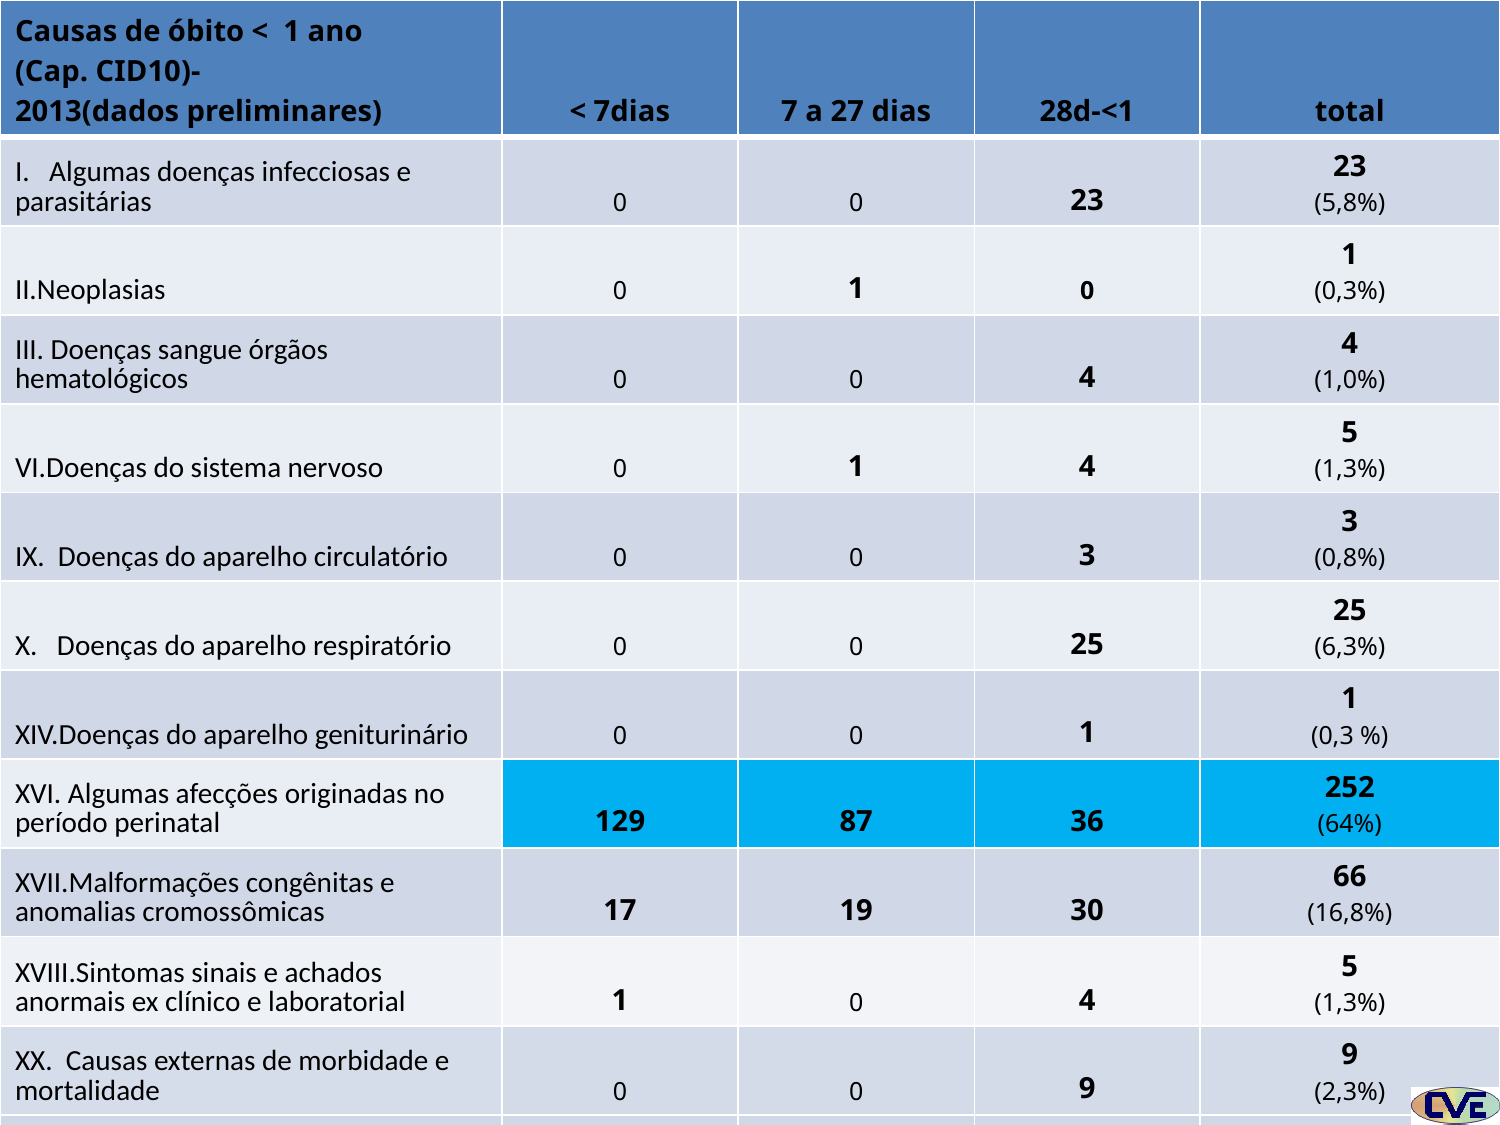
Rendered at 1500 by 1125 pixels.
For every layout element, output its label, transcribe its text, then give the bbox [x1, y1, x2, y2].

table_cell 0 [739, 140, 974, 225]
table_cell 0 [739, 937, 974, 1025]
table_cell 0 [503, 671, 737, 758]
table_cell 17 [503, 849, 737, 936]
table_cell 4 (1,0%) [1201, 316, 1499, 403]
table_header Causas de óbito < 1 ano (Cap. CID10)- 2013(dados preliminares) [1, 1, 501, 134]
table_cell 1 [503, 937, 737, 1025]
table_header total [1201, 1, 1499, 134]
table_cell III. Doenças sangue órgãos hematológicos [1, 316, 501, 403]
table_cell 0 [503, 582, 737, 669]
table_cell 1 (0,3 %) [1201, 671, 1499, 758]
table_cell 0 [739, 671, 974, 758]
table_cell 30 [975, 849, 1199, 936]
table_cell 108 [739, 1116, 974, 1125]
table_cell X. Doenças do aparelho respiratório [1, 582, 501, 669]
table_cell 36 [975, 760, 1199, 847]
table_cell 4 [975, 316, 1199, 403]
table_cell 129 [503, 760, 737, 847]
table_cell XX. Causas externas de morbidade e mortalidade [1, 1027, 501, 1114]
table_cell XVII.Malformações congênitas e anomalias cromossômicas [1, 849, 501, 936]
table_cell 9 [975, 1027, 1199, 1114]
table_cell 1 (0,3%) [1201, 227, 1499, 314]
table_cell 0 [975, 227, 1199, 314]
table_cell 0 [739, 582, 974, 669]
table_header < 7dias [503, 1, 737, 134]
table_cell 0 [503, 316, 737, 403]
table_cell 23 (5,8%) [1201, 140, 1499, 225]
table_cell 19 [739, 849, 974, 936]
table_cell Total [1, 1116, 501, 1125]
table_cell 0 [503, 1027, 737, 1114]
table_cell XVIII.Sintomas sinais e achados anormais ex clínico e laboratorial [1, 937, 501, 1025]
table_header 28d-<1 [975, 1, 1199, 134]
table_cell 5 (1,3%) [1201, 937, 1499, 1025]
table_cell 0 [739, 316, 974, 403]
table_cell VI.Doenças do sistema nervoso [1, 405, 501, 492]
picture [1411, 1087, 1500, 1125]
table_cell 0 [503, 140, 737, 225]
table_cell 66 (16,8%) [1201, 849, 1499, 936]
table_cell IX. Doenças do aparelho circulatório [1, 493, 501, 580]
table_cell 139 [975, 1116, 1199, 1125]
table_cell 1 [739, 227, 974, 314]
table_cell 4 [975, 937, 1199, 1025]
table_header 7 a 27 dias [739, 1, 974, 134]
table_cell XVI. Algumas afecções originadas no período perinatal [1, 760, 501, 847]
table_cell 252 (64%) [1201, 760, 1499, 847]
table_cell 0 [739, 1027, 974, 1114]
table_cell 0 [503, 227, 737, 314]
table_cell 1 [739, 405, 974, 492]
table_cell 3 (0,8%) [1201, 493, 1499, 580]
table_cell 0 [503, 493, 737, 580]
table_cell 4 [975, 405, 1199, 492]
table_cell 1 [975, 671, 1199, 758]
table_cell 0 [503, 405, 737, 492]
table_cell 9 (2,3%) [1201, 1027, 1499, 1114]
table_cell I. Algumas doenças infecciosas e parasitárias [1, 140, 501, 225]
table_cell 5 (1,3%) [1201, 405, 1499, 492]
table_cell 0 [739, 493, 974, 580]
table_cell 394 [1201, 1116, 1406, 1125]
table_cell 23 [975, 140, 1199, 225]
table_cell 3 [975, 493, 1199, 580]
table_cell 147 [503, 1116, 737, 1125]
table_cell 25 [975, 582, 1199, 669]
table_cell XIV.Doenças do aparelho geniturinário [1, 671, 501, 758]
table_cell II.Neoplasias [1, 227, 501, 314]
table_cell 87 [739, 760, 974, 847]
table_cell 25 (6,3%) [1201, 582, 1499, 669]
